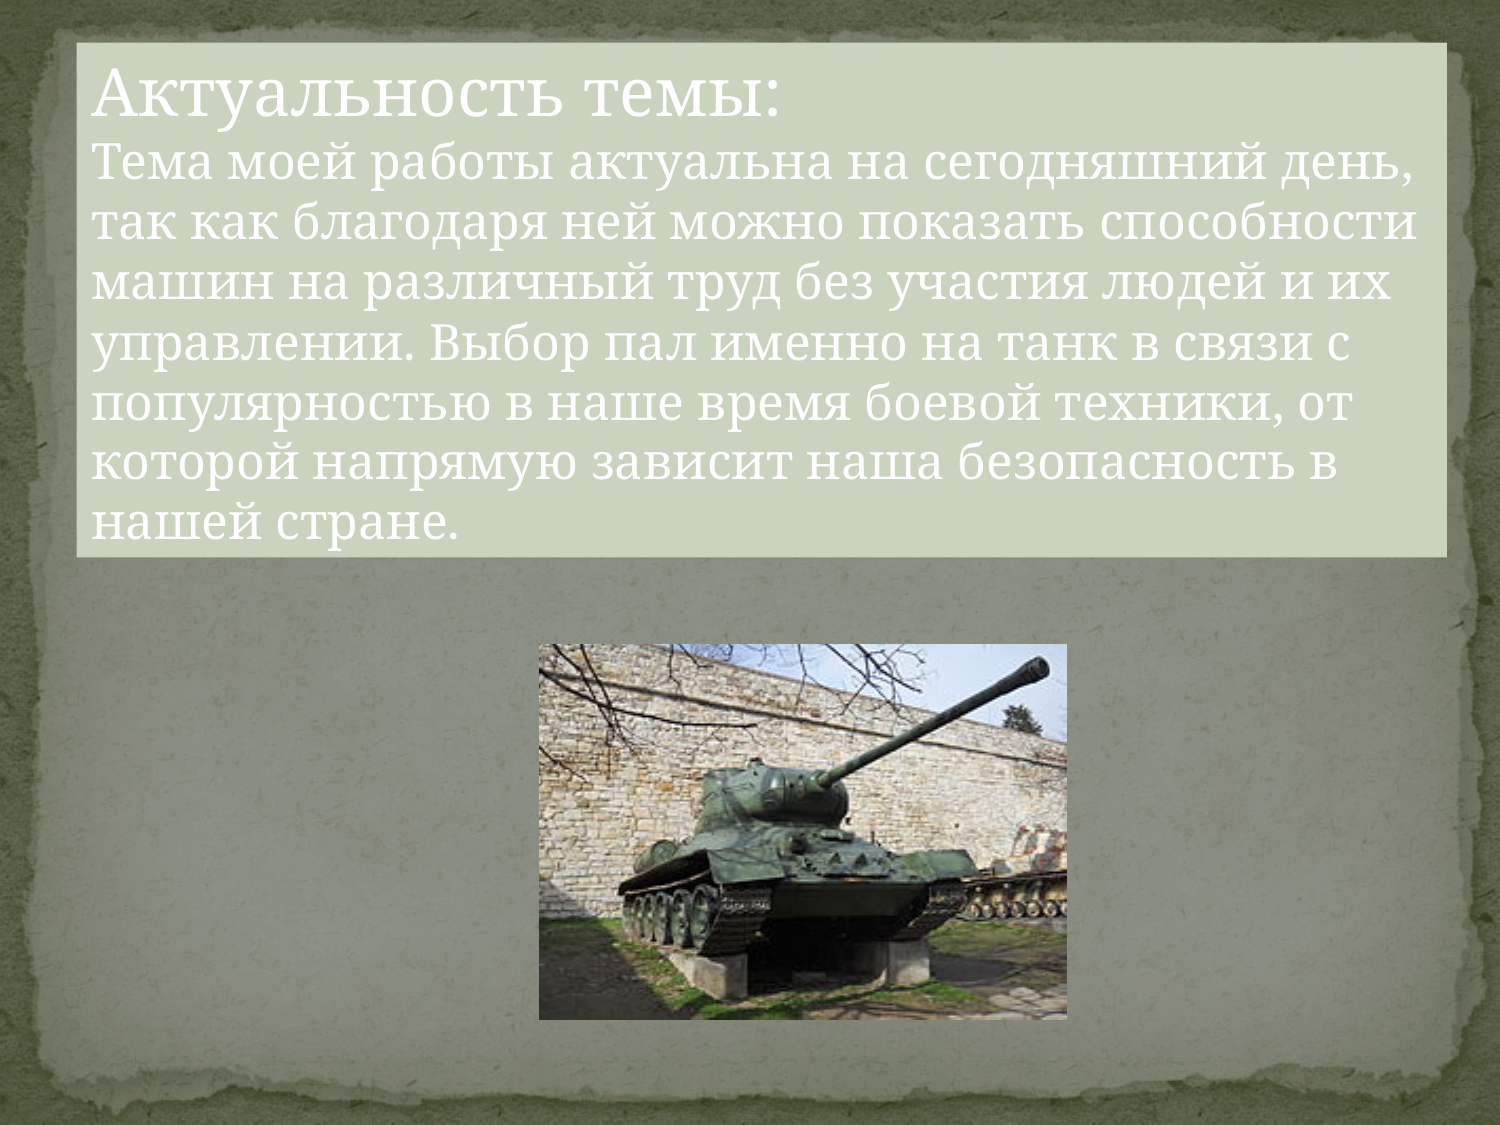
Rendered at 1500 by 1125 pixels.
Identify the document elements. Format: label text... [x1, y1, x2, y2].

picture [539, 644, 1067, 1020]
text_box Актуальность темы: Тема моей работы актуальна на сегодняшний день, так как благодаря ней можно показать способности машин на различный труд без участия людей и их управлении. Выбор пал именно на танк в связи с популярностью в наше время боевой техники, от которой напрямую зависит наша безопасность в нашей стране. [76, 42, 1447, 558]
